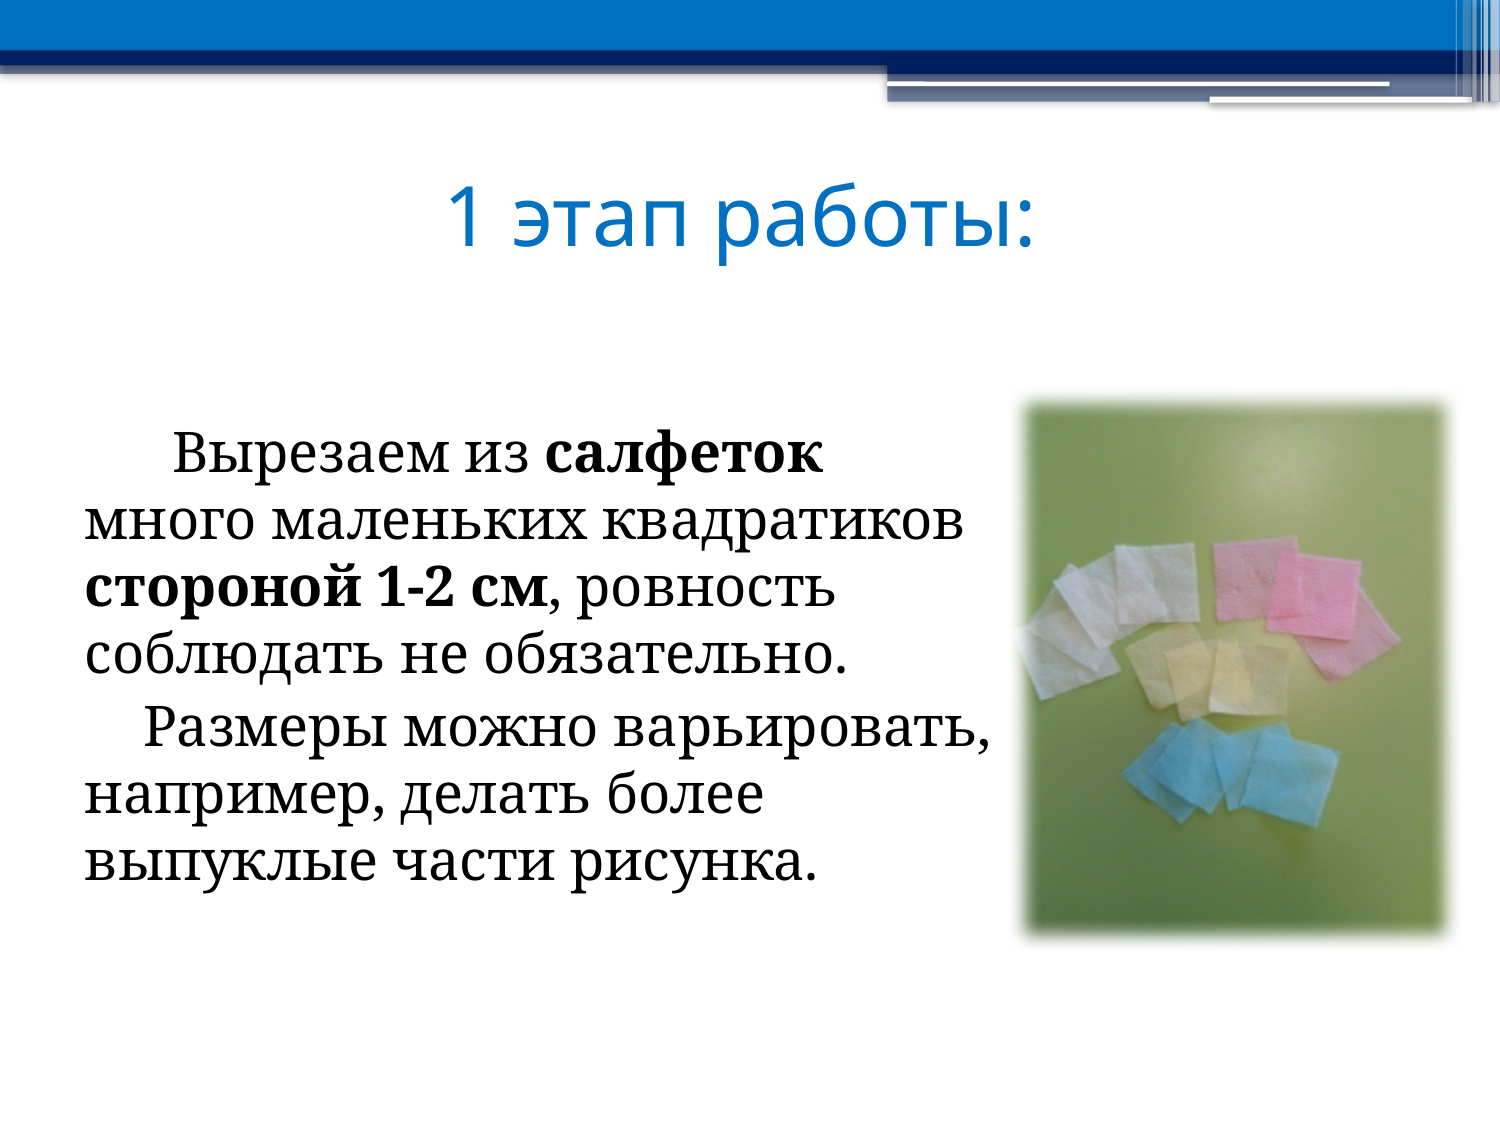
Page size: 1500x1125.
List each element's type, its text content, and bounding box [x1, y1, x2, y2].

list Вырезаем из салфеток много маленьких квадратиков стороной 1-2 см, ровность соблюдать не обязательно. Размеры можно варьировать, например, делать более выпуклые части рисунка. [53, 408, 1010, 1015]
text_box [85, 645, 1000, 656]
title 1 этап работы: [64, 125, 1415, 301]
text_box [64, 656, 1000, 882]
picture [1007, 385, 1463, 953]
